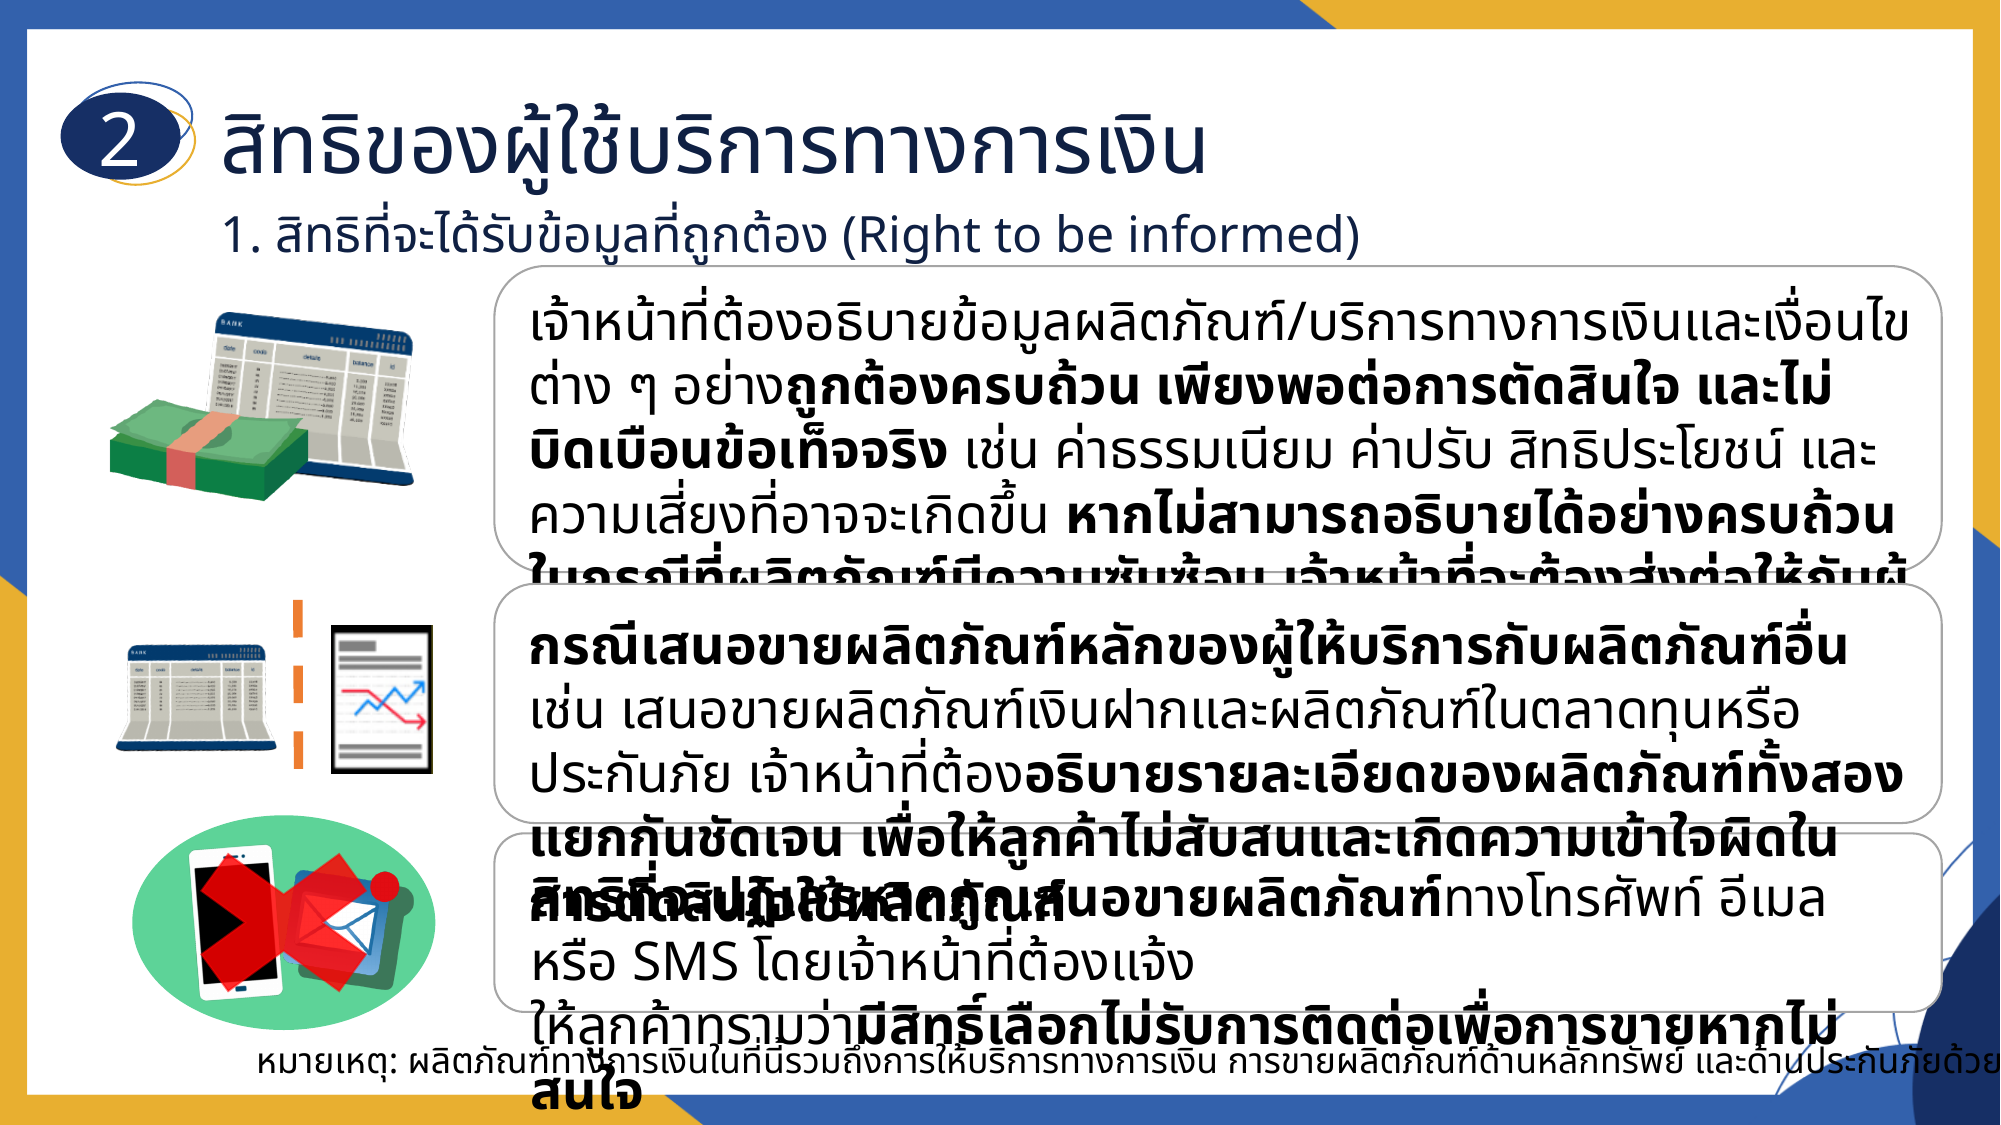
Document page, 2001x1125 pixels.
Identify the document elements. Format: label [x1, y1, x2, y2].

text_box [133, 816, 1933, 1029]
text_box [111, 599, 434, 793]
text_box [102, 279, 1933, 555]
text_box [60, 82, 197, 184]
picture [0, 0, 2000, 1125]
